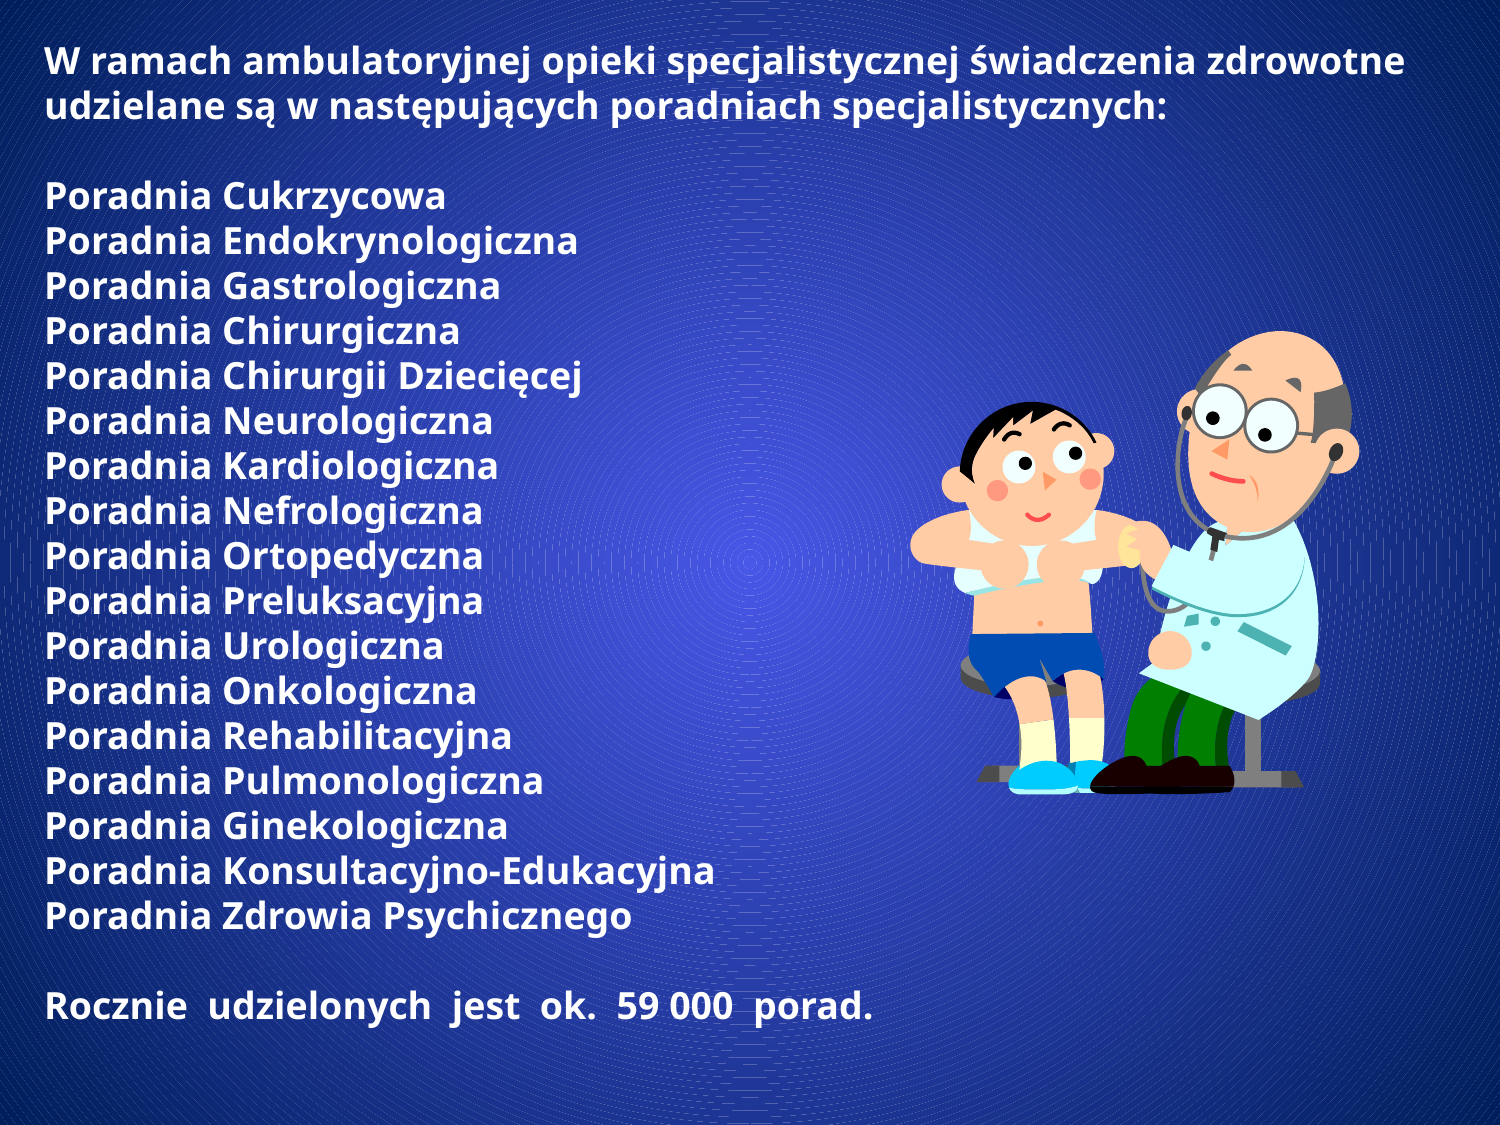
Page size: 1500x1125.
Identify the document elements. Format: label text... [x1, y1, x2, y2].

picture [903, 319, 1360, 798]
text_box W ramach ambulatoryjnej opieki specjalistycznej świadczenia zdrowotne udzielane są w następujących poradniach specjalistycznych: Poradnia Cukrzycowa Poradnia Endokrynologiczna Poradnia Gastrologiczna Poradnia Chirurgiczna Poradnia Chirurgii Dziecięcej Poradnia Neurologiczna Poradnia Kardiologiczna Poradnia Nefrologiczna Poradnia Ortopedyczna Poradnia Preluksacyjna Poradnia Urologiczna Poradnia Onkologiczna Poradnia Rehabilitacyjna Poradnia Pulmonologiczna Poradnia Ginekologiczna Poradnia Konsultacyjno-Edukacyjna Poradnia Zdrowia Psychicznego Rocznie udzielonych jest ok. 59 000 porad. [29, 29, 1500, 1035]
